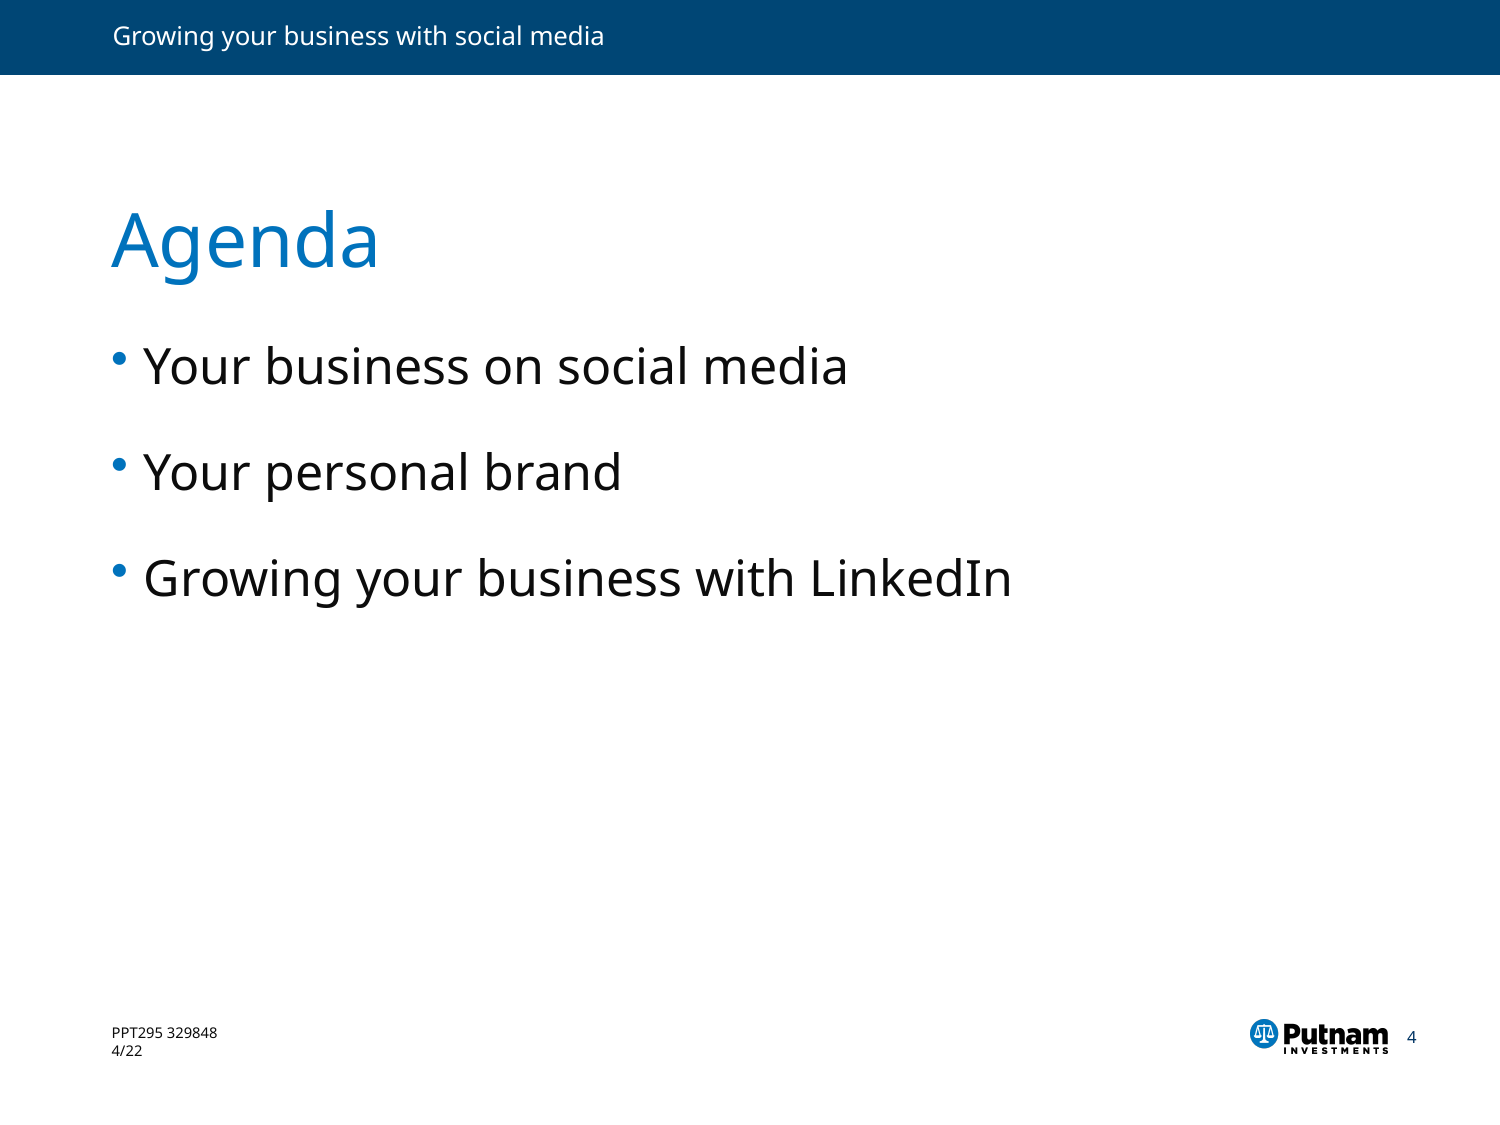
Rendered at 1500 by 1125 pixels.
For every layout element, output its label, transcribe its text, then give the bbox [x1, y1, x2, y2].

picture [1250, 1019, 1388, 1054]
list Your business on social media Your personal brand Growing your business with LinkedIn [94, 320, 1388, 944]
title Agenda [94, 246, 1388, 293]
